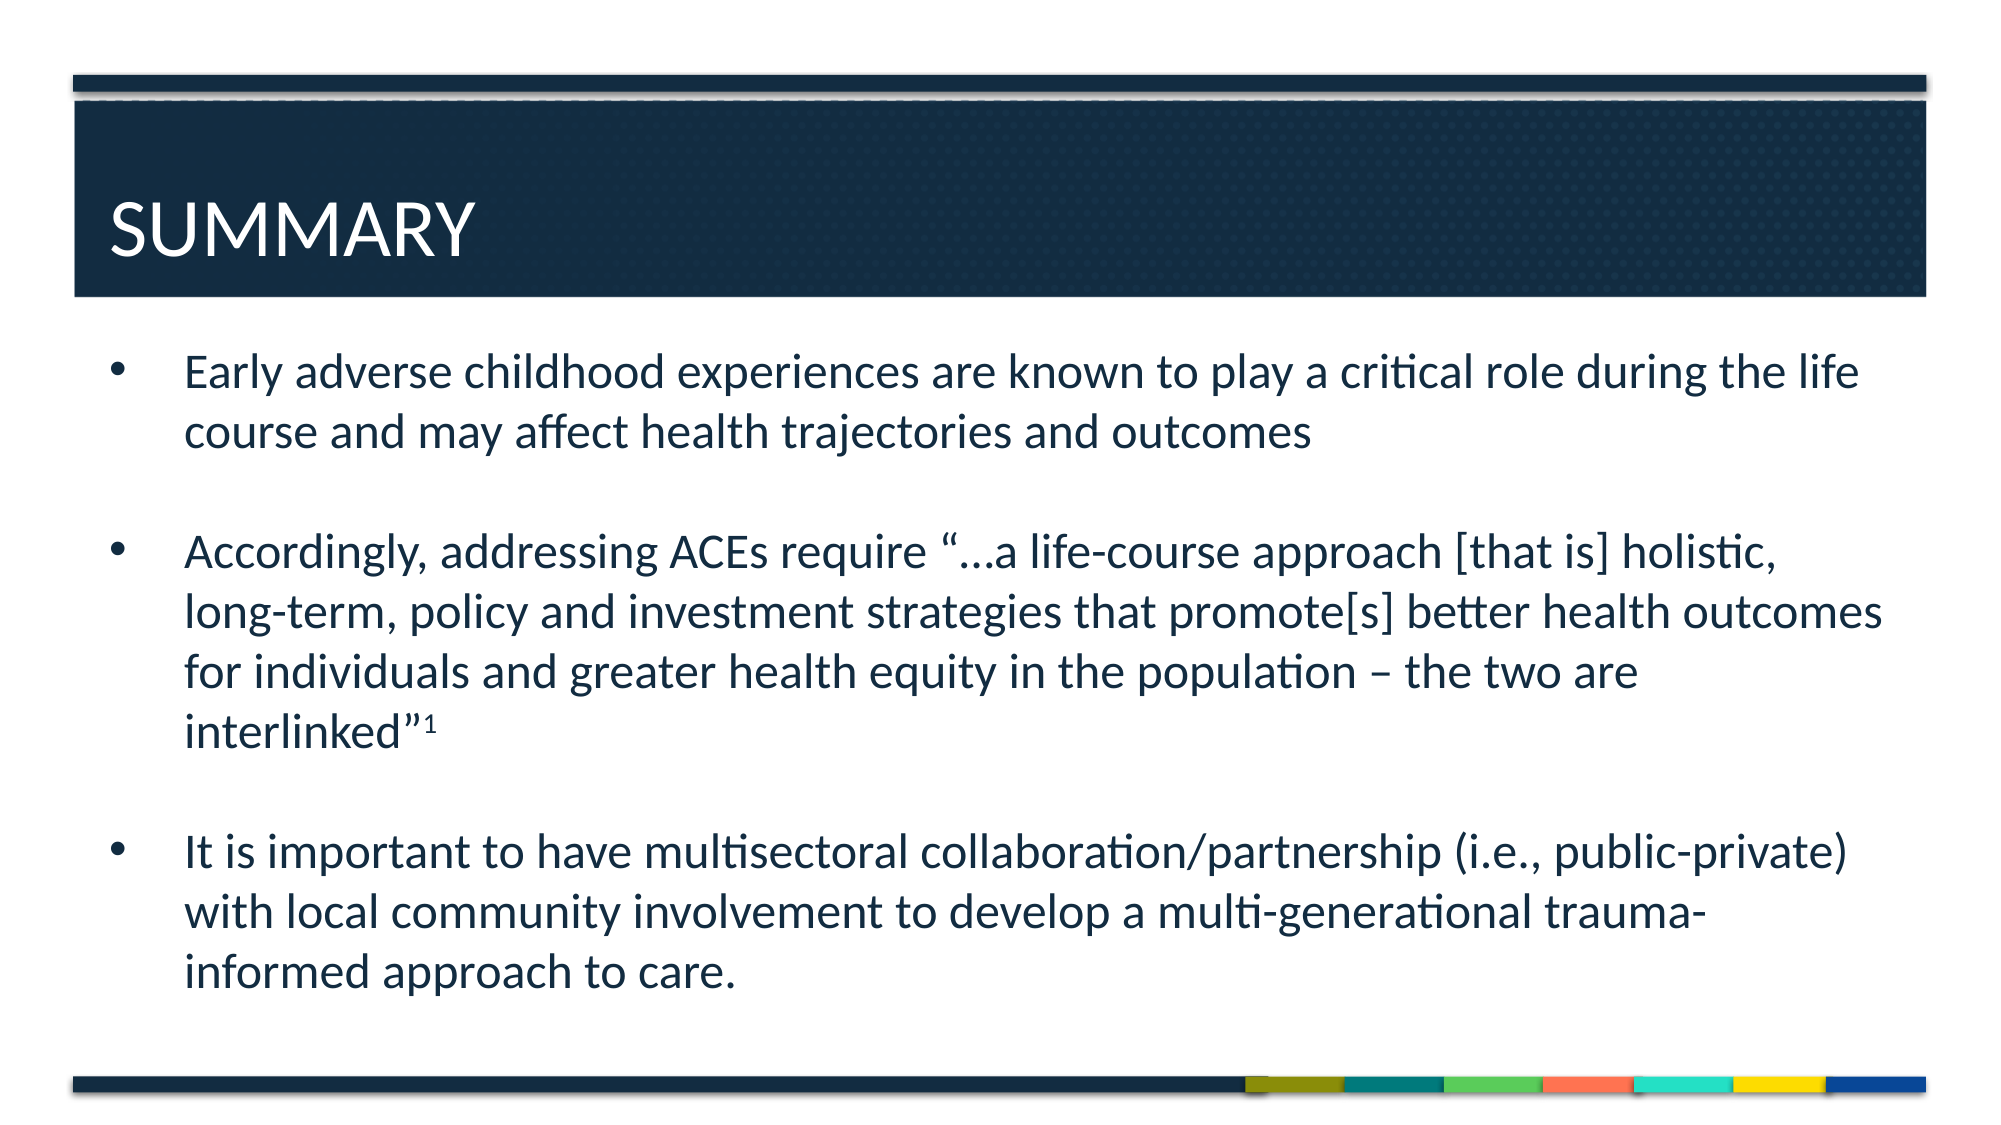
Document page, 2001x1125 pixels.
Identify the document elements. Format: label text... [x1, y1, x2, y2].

picture [56, 81, 1942, 317]
title summary [94, 119, 1904, 282]
text_box Early adverse childhood experiences are known to play a critical role during the life course and may affect health trajectories and outcomes Accordingly, addressing ACEs require “…a life-course approach [that is] holistic, long-term, policy and investment strategies that promote[s] better health outcomes for individuals and greater health equity in the population – the two are interlinked”1 It is important to have multisectoral collaboration/partnership (i.e., public-private) with local community involvement to develop a multi-generational trauma-informed approach to care. [94, 330, 1904, 1006]
